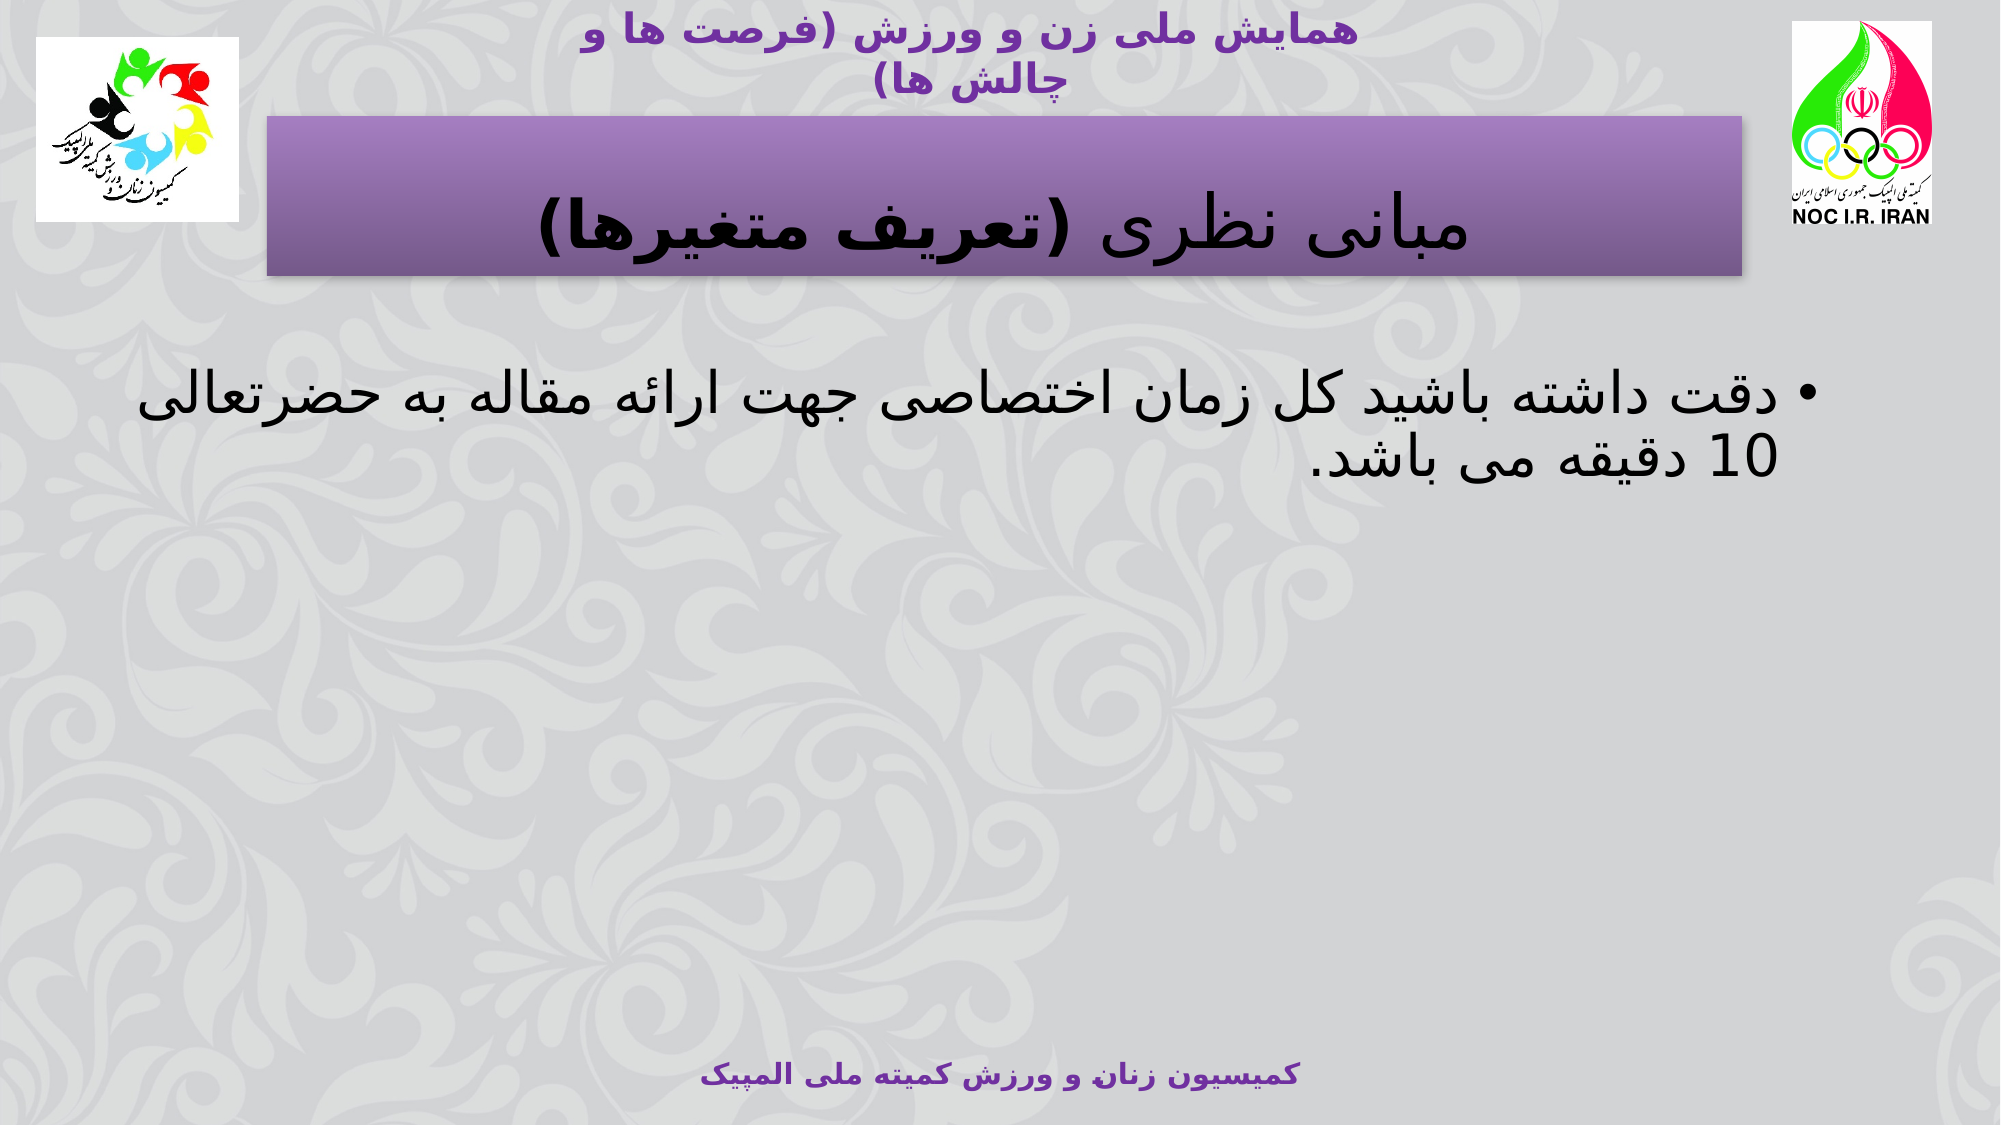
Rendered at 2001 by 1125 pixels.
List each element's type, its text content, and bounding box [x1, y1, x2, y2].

text_box همایش ملی زن و ورزش (فرصت ها و چالش ها) [522, 21, 1420, 82]
picture [0, 0, 2001, 1125]
list دقت داشته باشید کل زمان اختصاصی جهت ارائه مقاله به حضرتعالی 10 دقیقه می باشد. [108, 356, 1834, 850]
footer کمیسیون زنان و ورزش کمیته ملی المپیک [662, 1042, 1338, 1103]
title مبانی نظری (تعریف متغیرها) [266, 116, 1742, 276]
